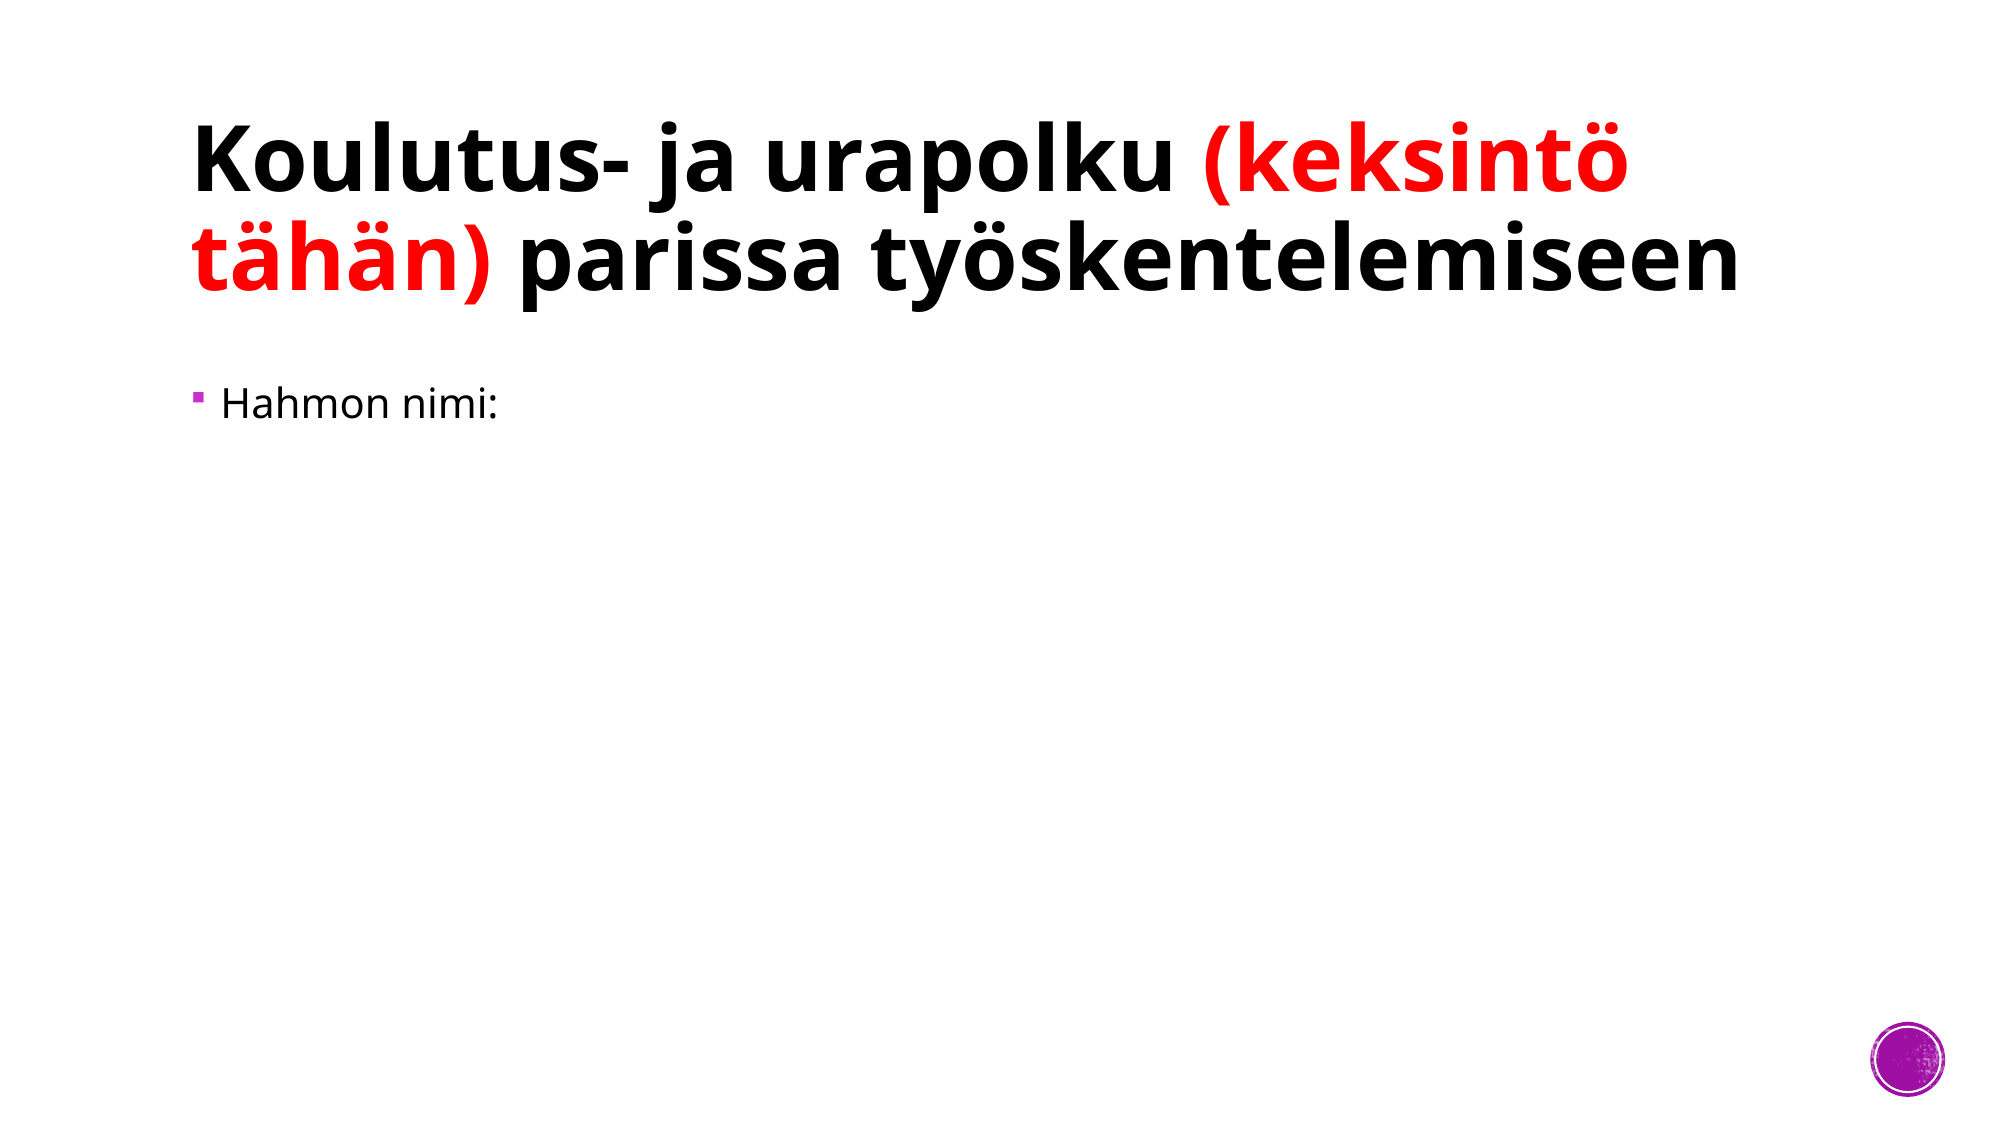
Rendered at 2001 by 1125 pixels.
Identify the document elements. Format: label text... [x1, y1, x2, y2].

list Hahmon nimi: [175, 375, 1826, 1008]
title Koulutus- ja urapolku (keksintö tähän) parissa työskentelemiseen [175, 79, 1826, 344]
